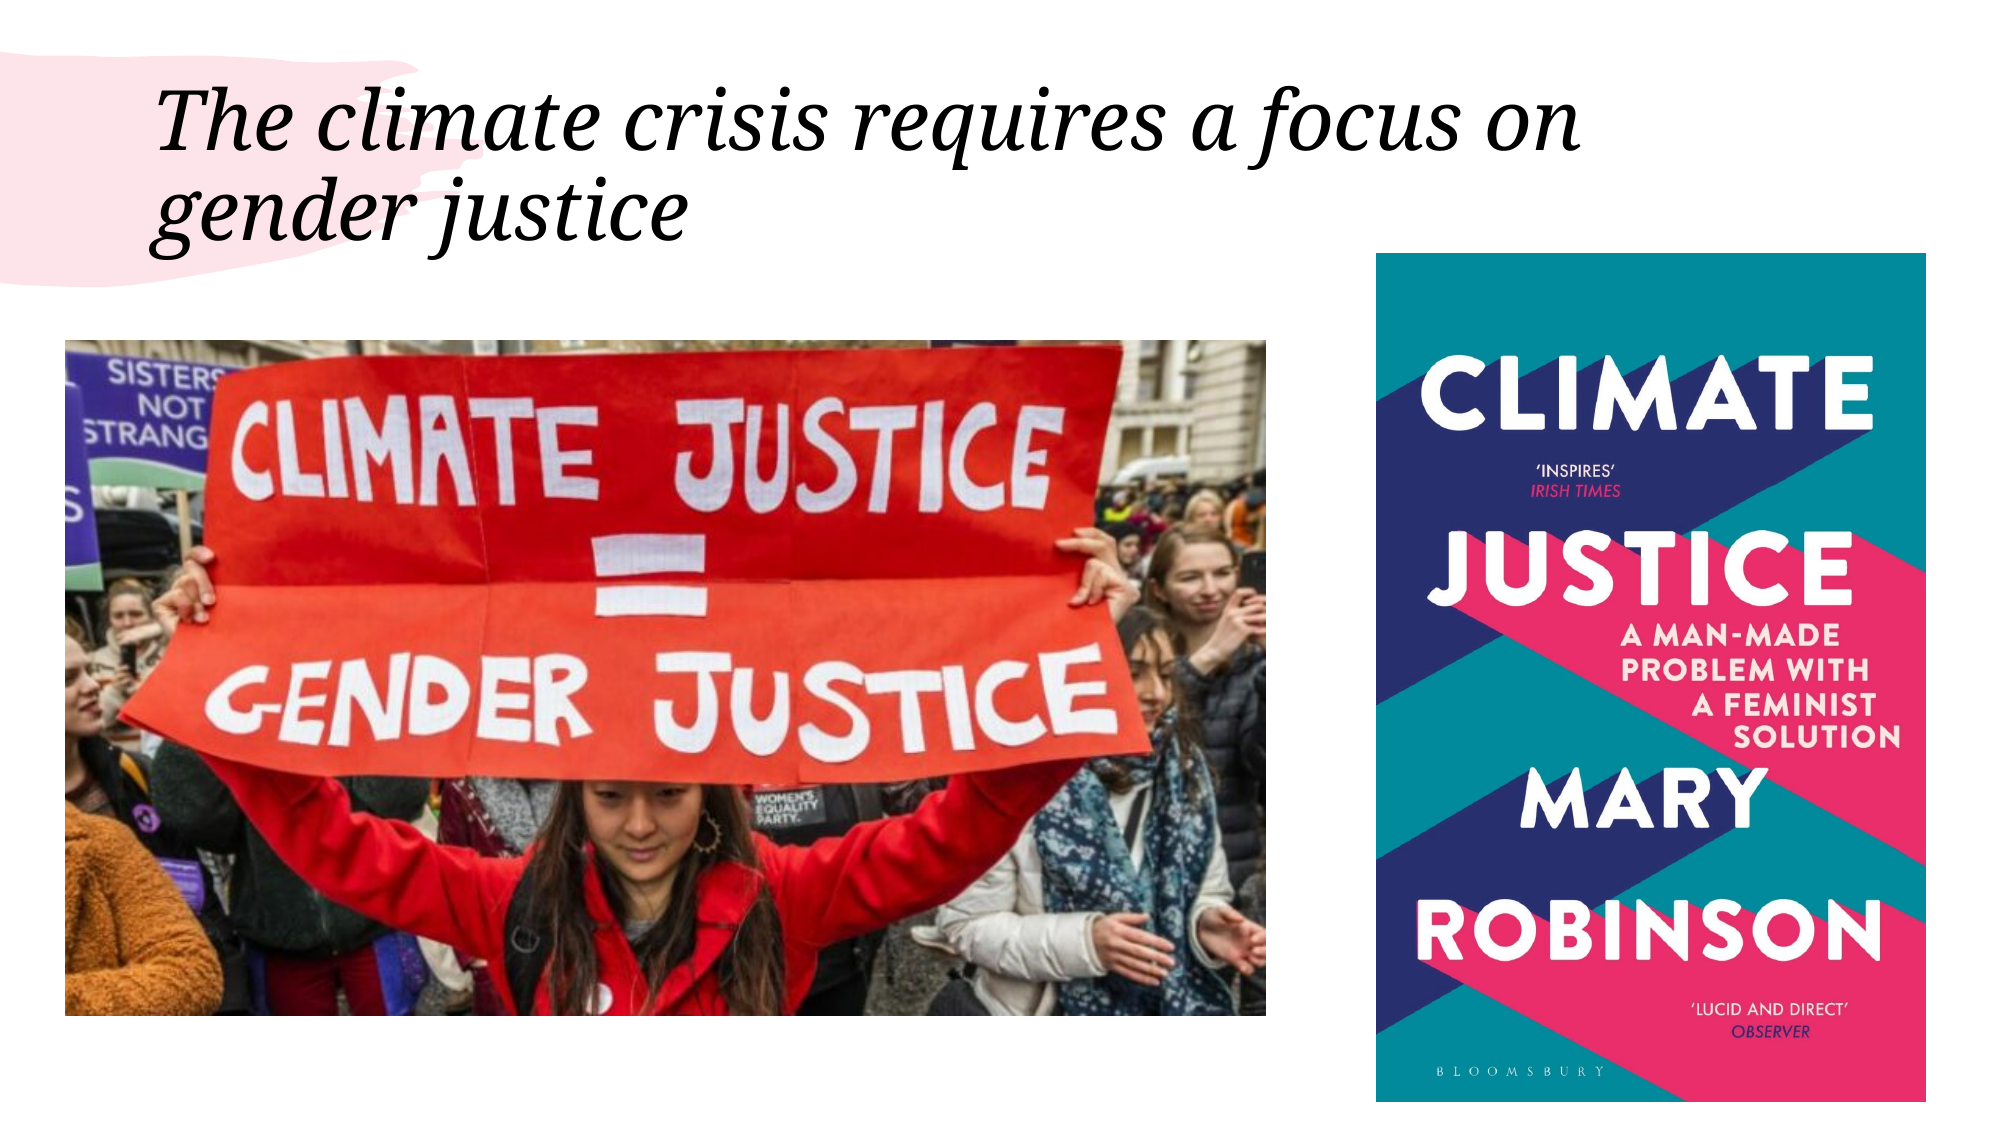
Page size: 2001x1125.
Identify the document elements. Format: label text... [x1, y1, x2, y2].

picture [65, 340, 1266, 1016]
title The climate crisis requires a focus on gender justice [137, 59, 1863, 278]
picture [1376, 253, 1926, 1102]
